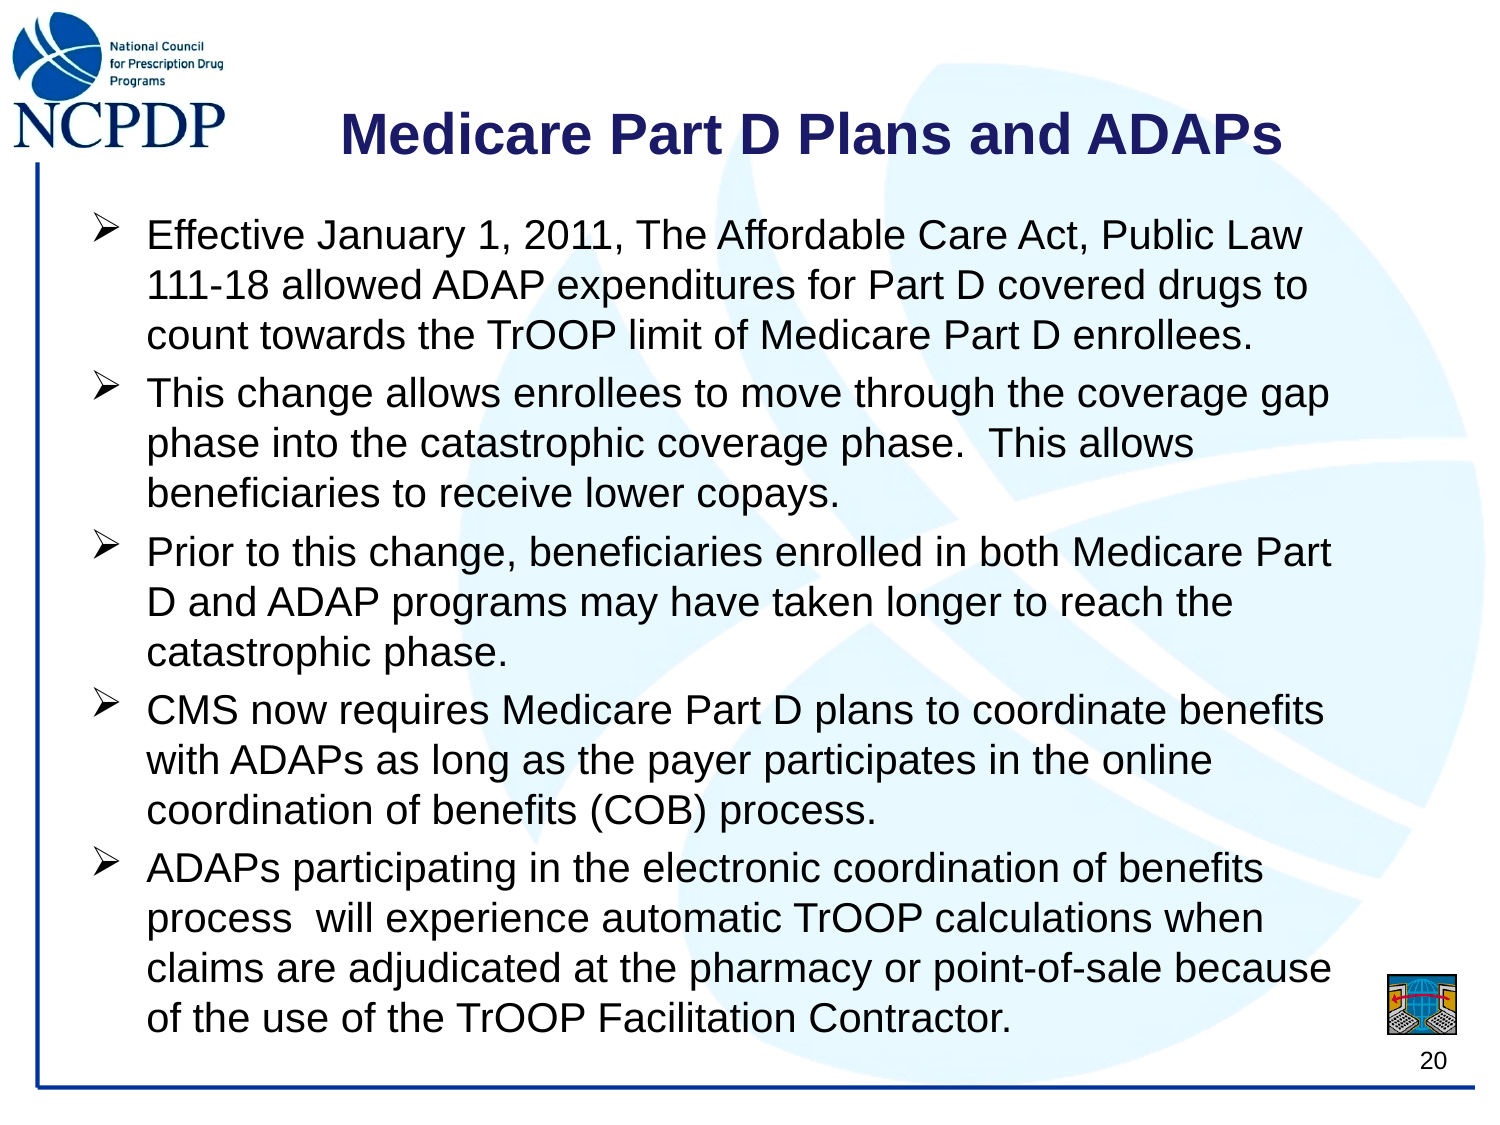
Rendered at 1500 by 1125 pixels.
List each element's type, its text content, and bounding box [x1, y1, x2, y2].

title Medicare Part D Plans and ADAPs [237, 37, 1388, 226]
picture [1387, 974, 1457, 1035]
list Effective January 1, 2011, The Affordable Care Act, Public Law 111-18 allowed ADAP expenditures for Part D covered drugs to count towards the TrOOP limit of Medicare Part D enrollees. This change allows enrollees to move through the coverage gap phase into the catastrophic coverage phase. This allows beneficiaries to receive lower copays. Prior to this change, beneficiaries enrolled in both Medicare Part D and ADAP programs may have taken longer to reach the catastrophic phase. CMS now requires Medicare Part D plans to coordinate benefits with ADAPs as long as the payer participates in the online coordination of benefits (COB) process. ADAPs participating in the electronic coordination of benefits process will experience automatic TrOOP calculations when claims are adjudicated at the pharmacy or point-of-sale because of the use of the TrOOP Facilitation Contractor. [74, 199, 1351, 876]
picture [12, 12, 225, 148]
